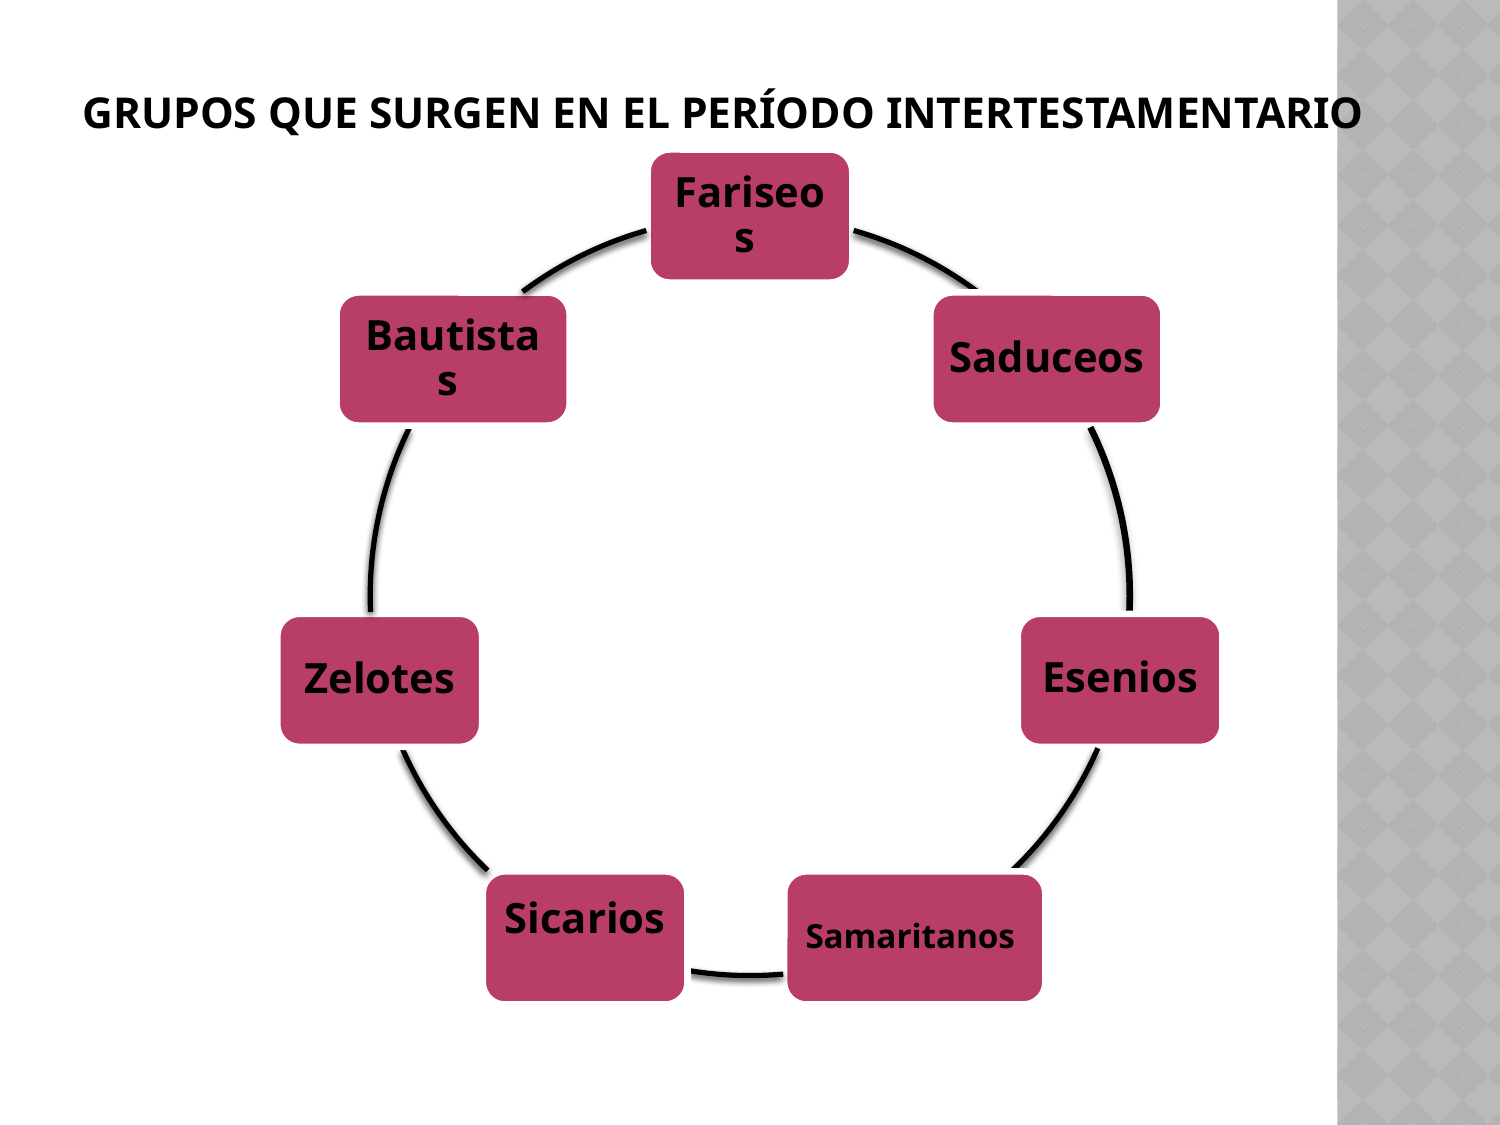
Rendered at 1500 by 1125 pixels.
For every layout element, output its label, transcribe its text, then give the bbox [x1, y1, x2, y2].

title Grupos que surgen en el Período Intertestamentario [75, 45, 1425, 138]
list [74, 148, 1426, 1006]
